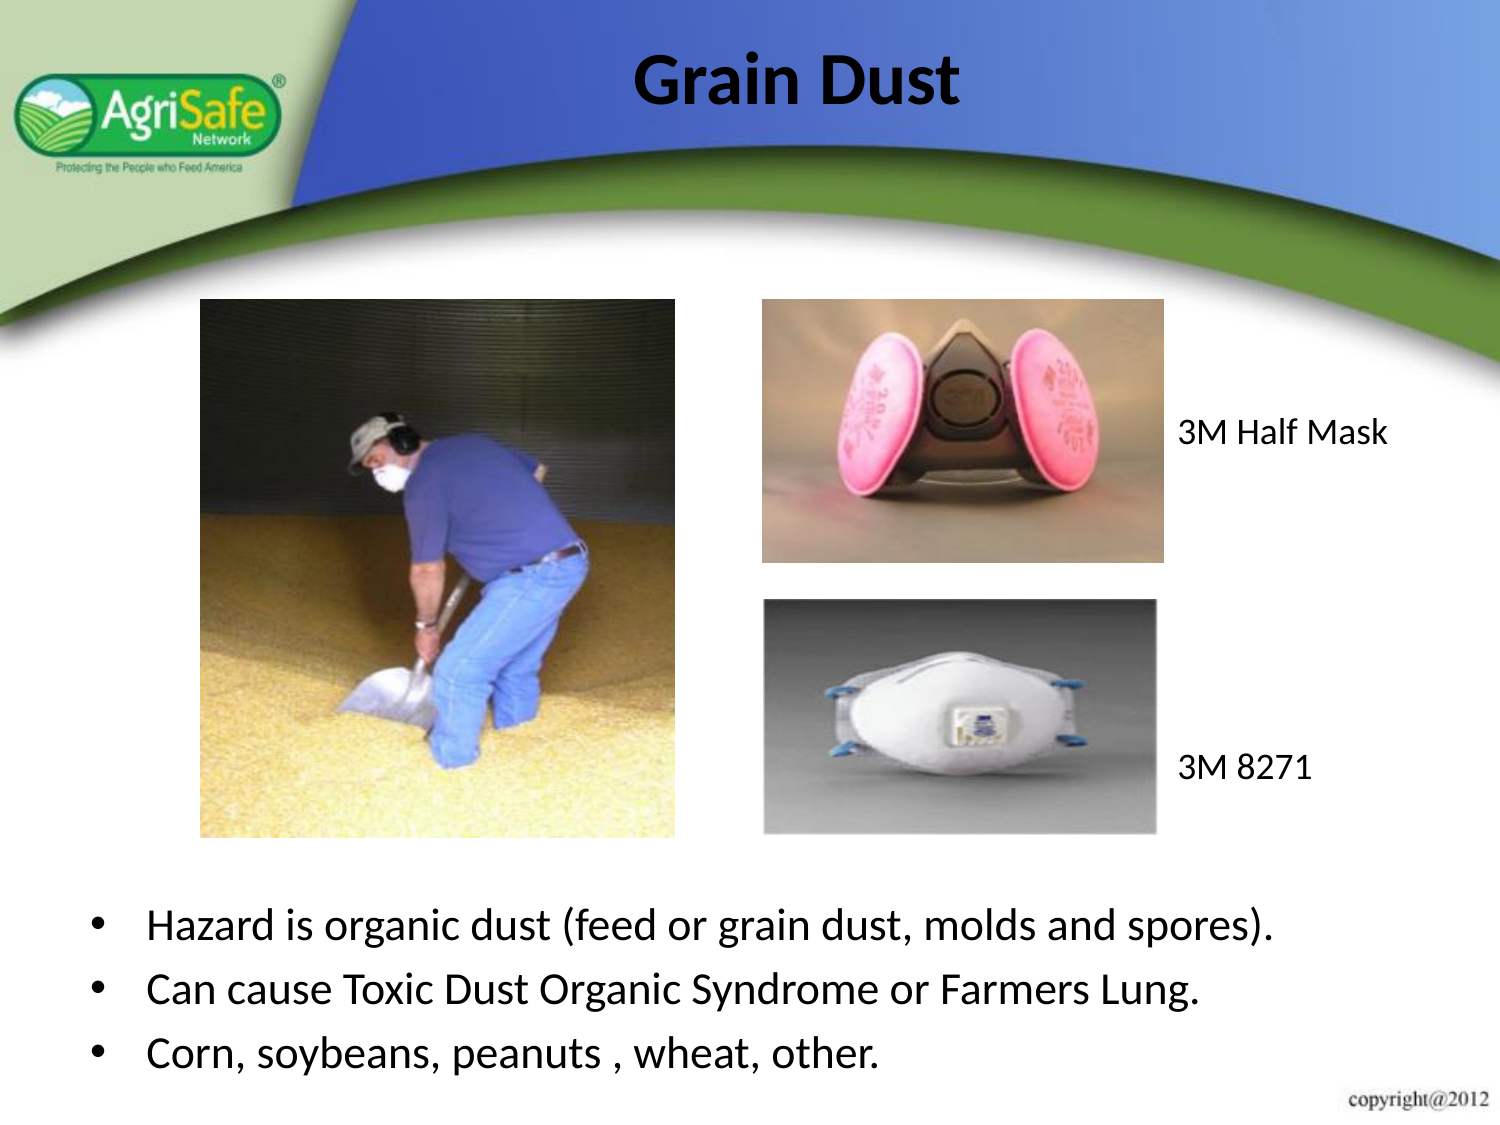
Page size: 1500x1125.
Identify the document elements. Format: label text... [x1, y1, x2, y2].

picture [0, 0, 1500, 1125]
title Grain Dust [287, 12, 1325, 138]
text_box 3M Half Mask 3M 8271 [1162, 399, 1425, 795]
list Hazard is organic dust (feed or grain dust, molds and spores). Can cause Toxic Dust Organic Syndrome or Farmers Lung. Corn, soybeans, peanuts , wheat, other. [75, 887, 1425, 1088]
